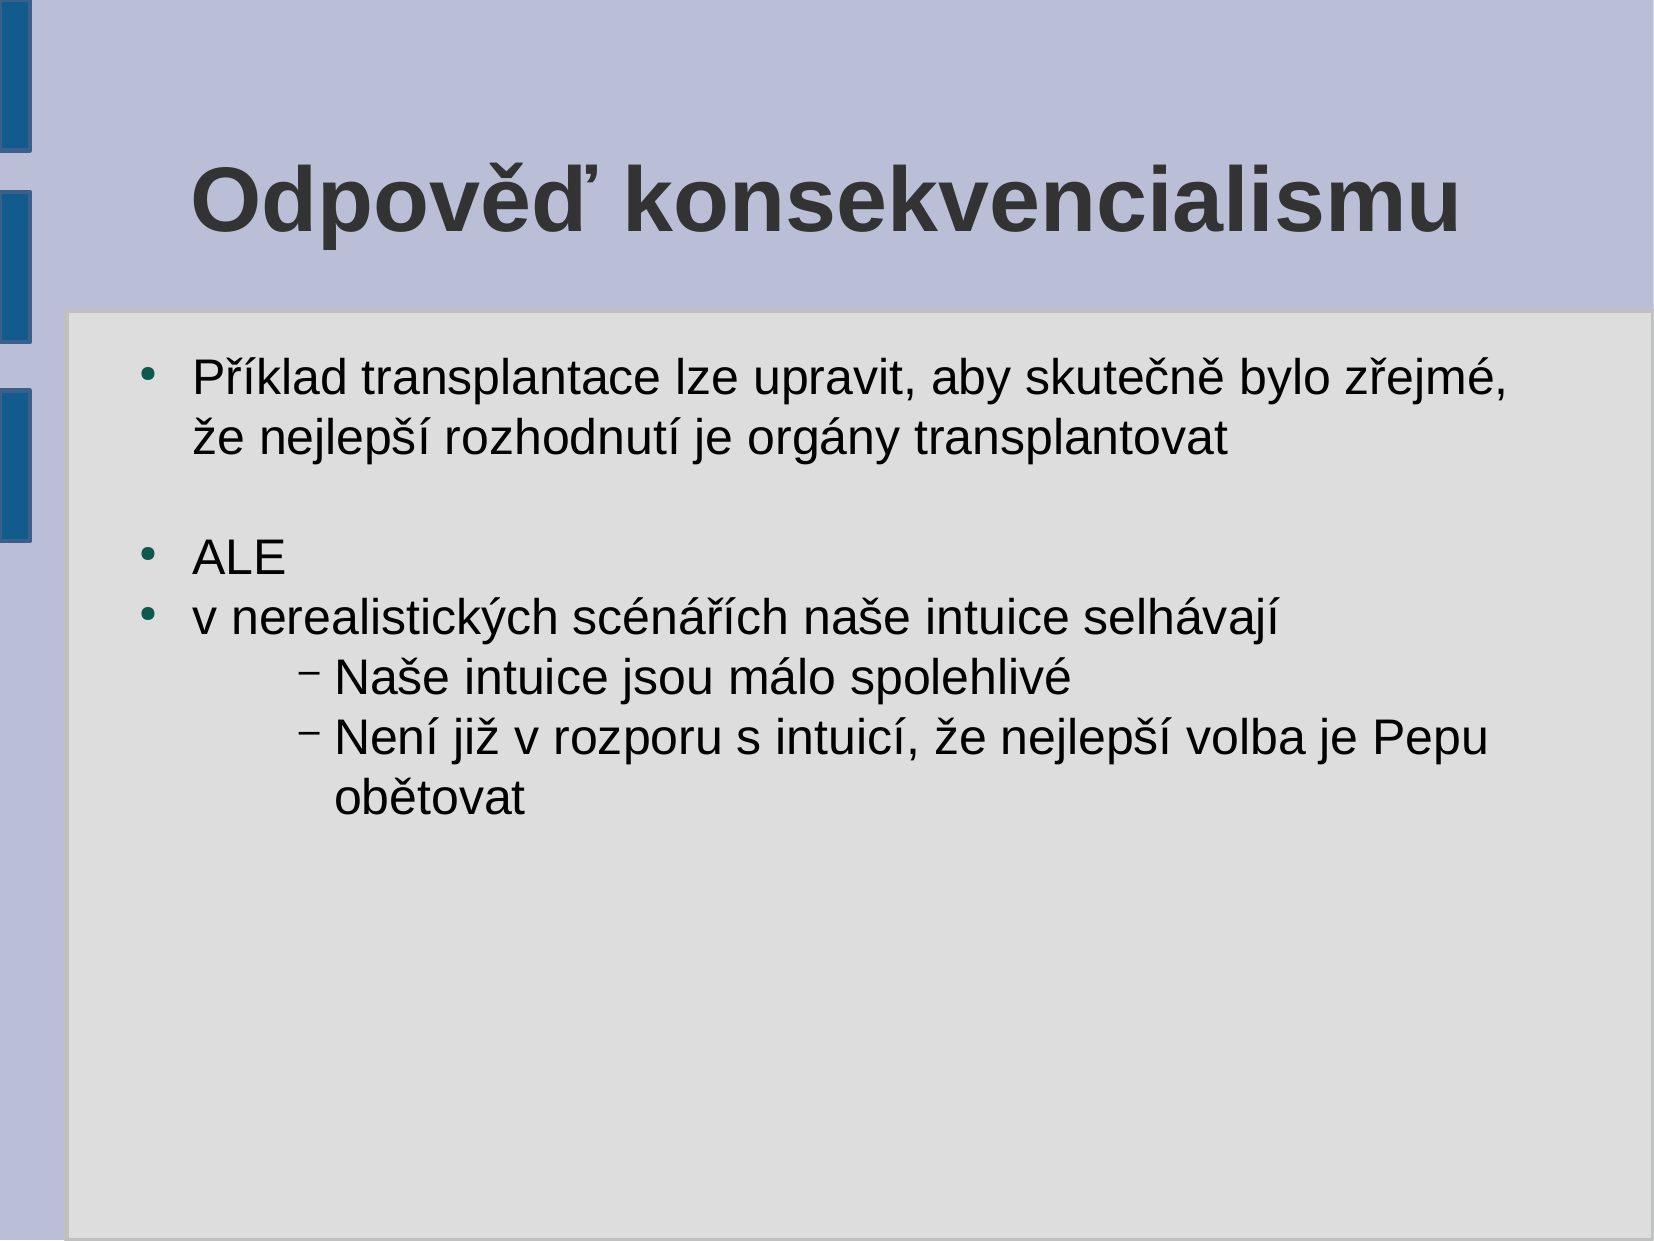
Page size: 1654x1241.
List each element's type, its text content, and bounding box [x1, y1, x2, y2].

list Příklad transplantace lze upravit, aby skutečně bylo zřejmé, že nejlepší rozhodnutí je orgány transplantovat ALE v nerealistických scénářích naše intuice selhávají Naše intuice jsou málo spolehlivé Není již v rozporu s intuicí, že nejlepší volba je Pepu obětovat [121, 344, 1534, 1112]
title Odpověď konsekvencialismu [121, 98, 1534, 291]
